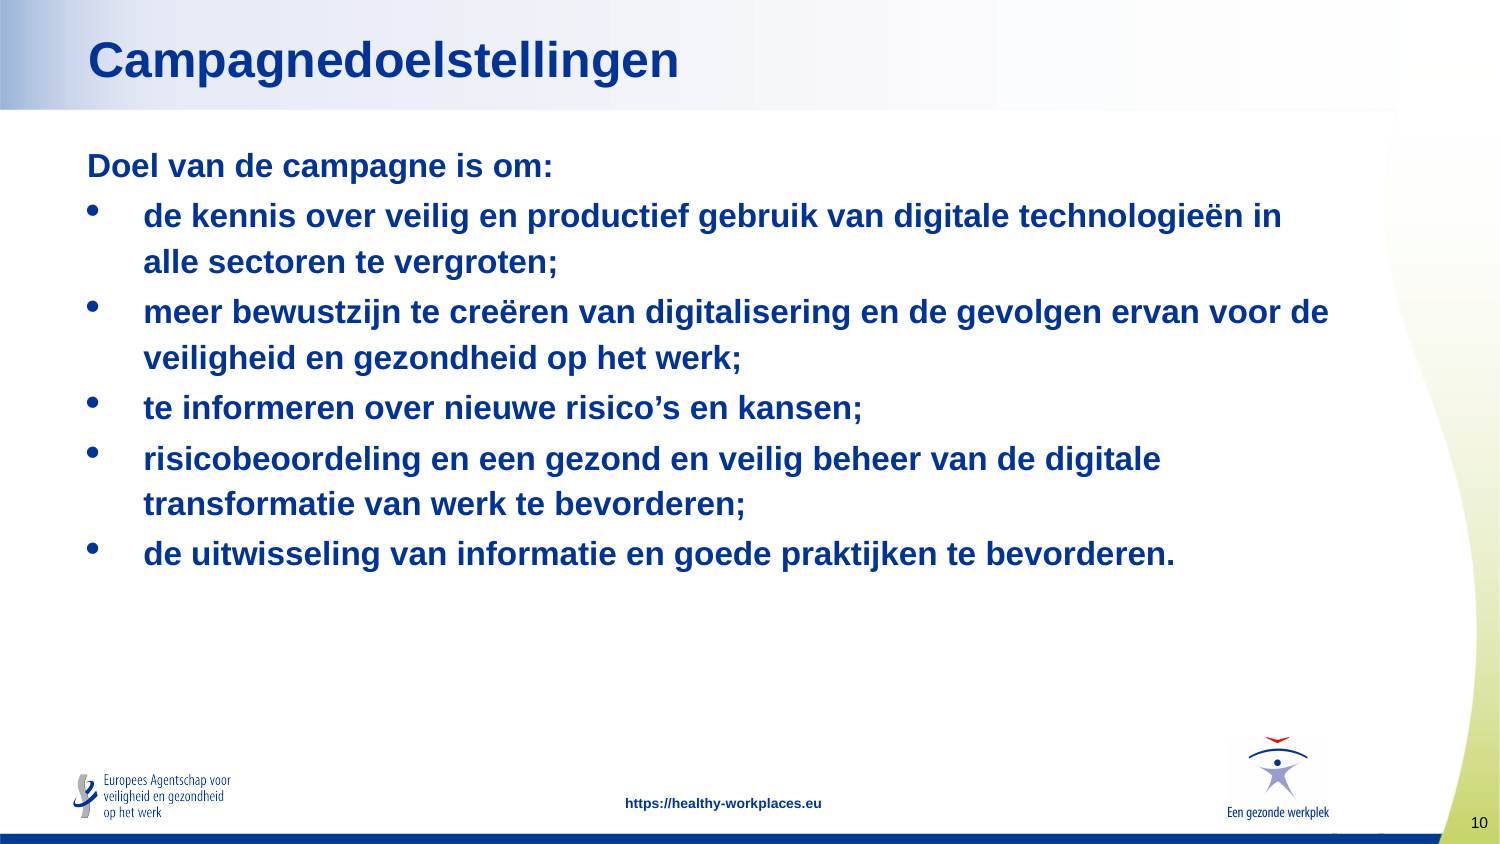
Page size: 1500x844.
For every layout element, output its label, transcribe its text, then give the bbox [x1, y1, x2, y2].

list Doel van de campagne is om: de kennis over veilig en productief gebruik van digitale technologieën in alle sectoren te vergroten; meer bewustzijn te creëren van digitalisering en de gevolgen ervan voor de veiligheid en gezondheid op het werk; te informeren over nieuwe risico’s en kansen; risicobeoordeling en een gezond en veilig beheer van de digitale transformatie van werk te bevorderen; de uitwisseling van informatie en goede praktijken te bevorderen. [86, 138, 1346, 614]
text_box Campagnedoelstellingen [88, 27, 1314, 88]
picture [0, 0, 1500, 844]
